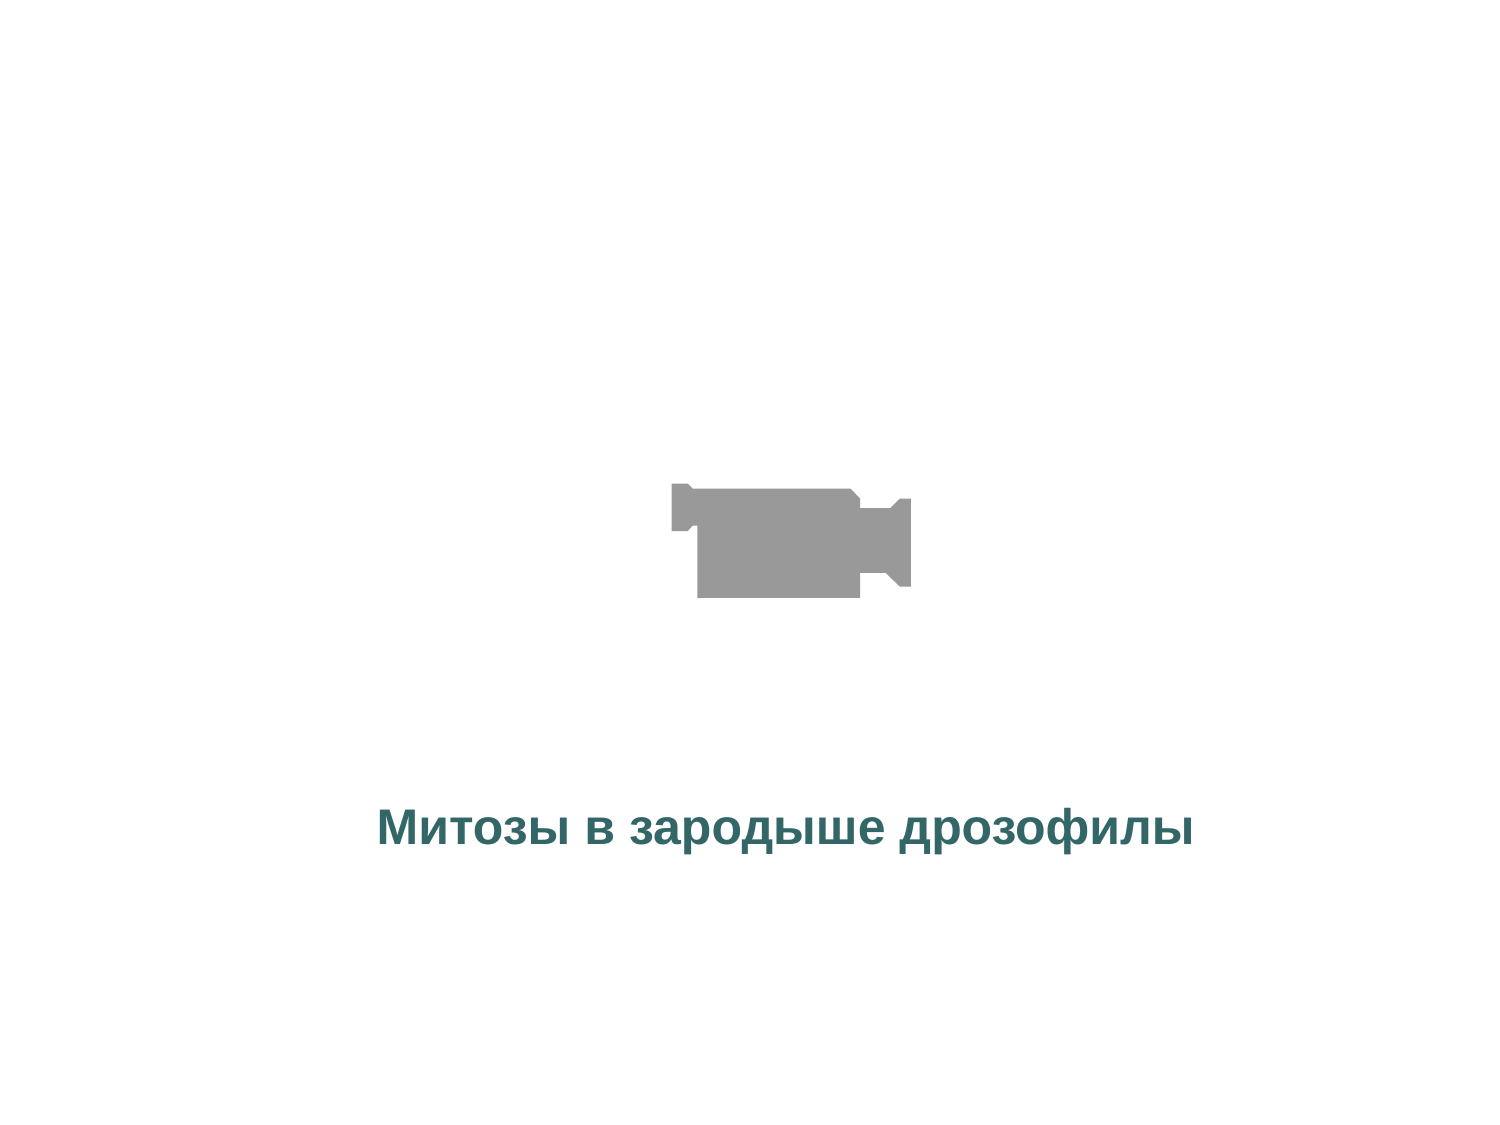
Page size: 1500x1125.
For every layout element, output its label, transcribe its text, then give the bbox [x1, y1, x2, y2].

text_box Митозы в зародыше дрозофилы [361, 786, 1210, 862]
text_box [608, 385, 975, 705]
